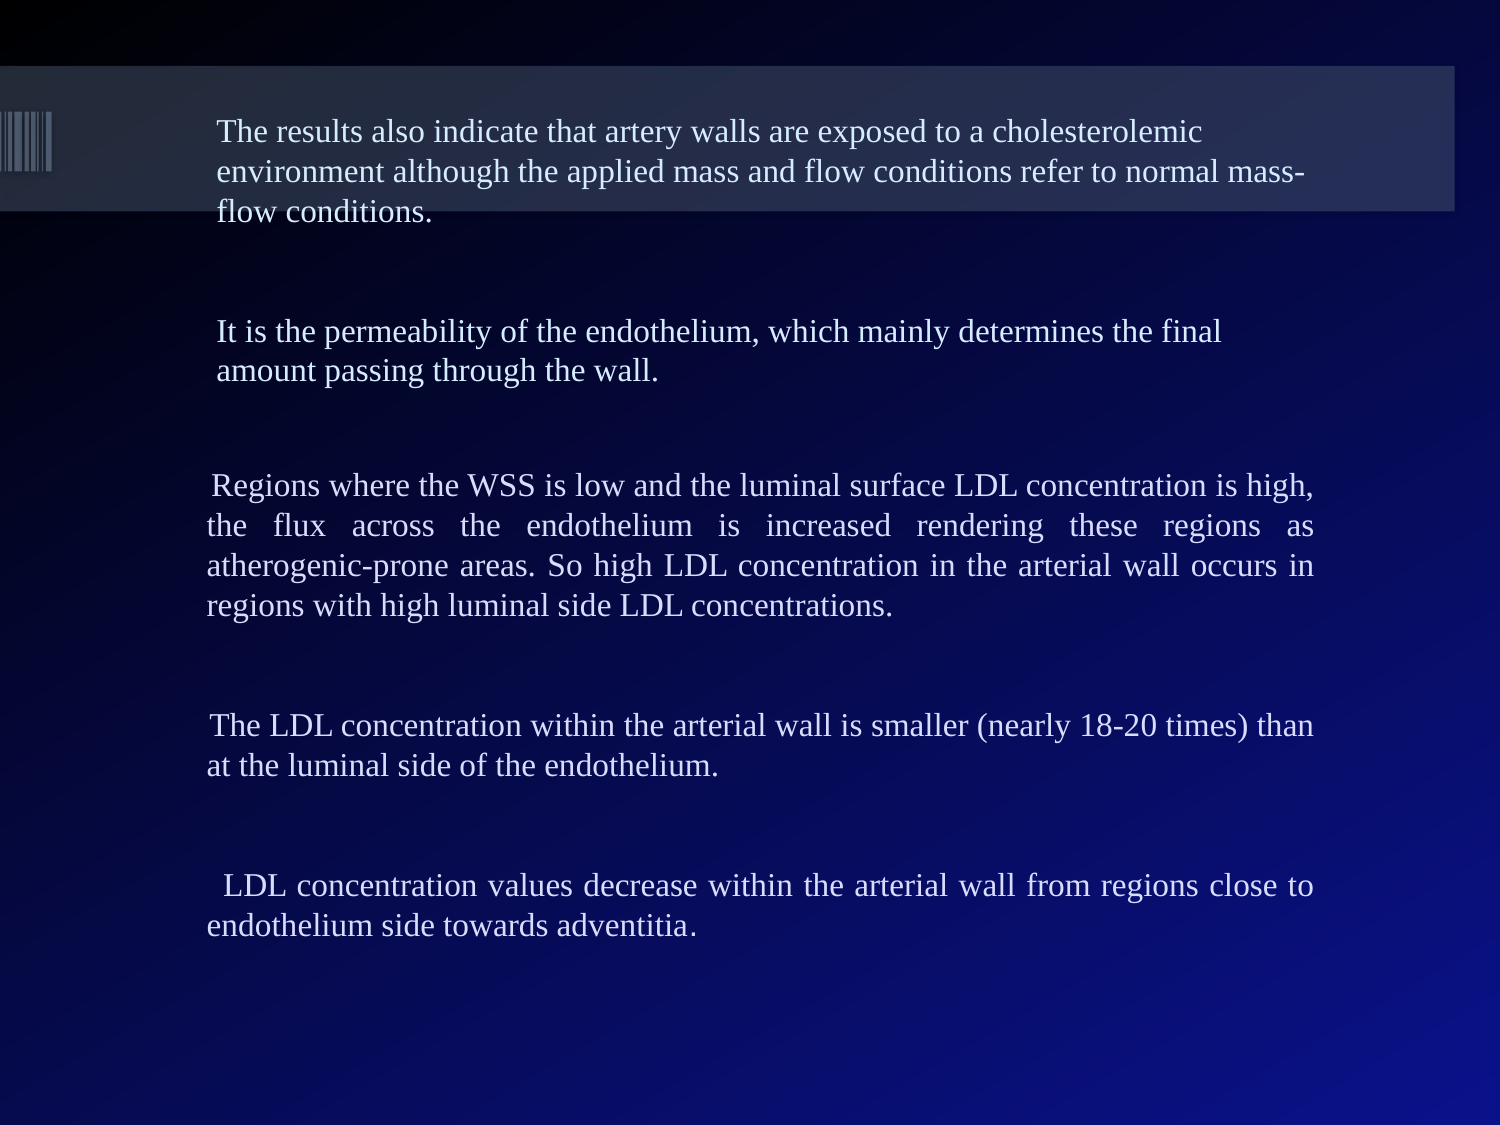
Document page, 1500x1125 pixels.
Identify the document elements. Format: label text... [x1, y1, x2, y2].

text_box The results also indicate that artery walls are exposed to a cholesterolemic environment although the applied mass and flow conditions refer to normal mass- flow conditions. It is the permeability of the endothelium, which mainly determines the final amount passing through the wall. [135, 101, 1353, 396]
text_box Regions where the WSS is low and the luminal surface LDL concentration is high, the flux across the endothelium is increased rendering these regions as atherogenic-prone areas. So high LDL concentration in the arterial wall occurs in regions with high luminal side LDL concentrations. The LDL concentration within the arterial wall is smaller (nearly 18-20 times) than at the luminal side of the endothelium. LDL concentration values decrease within the arterial wall from regions close to endothelium side towards adventitia. [135, 456, 1331, 950]
